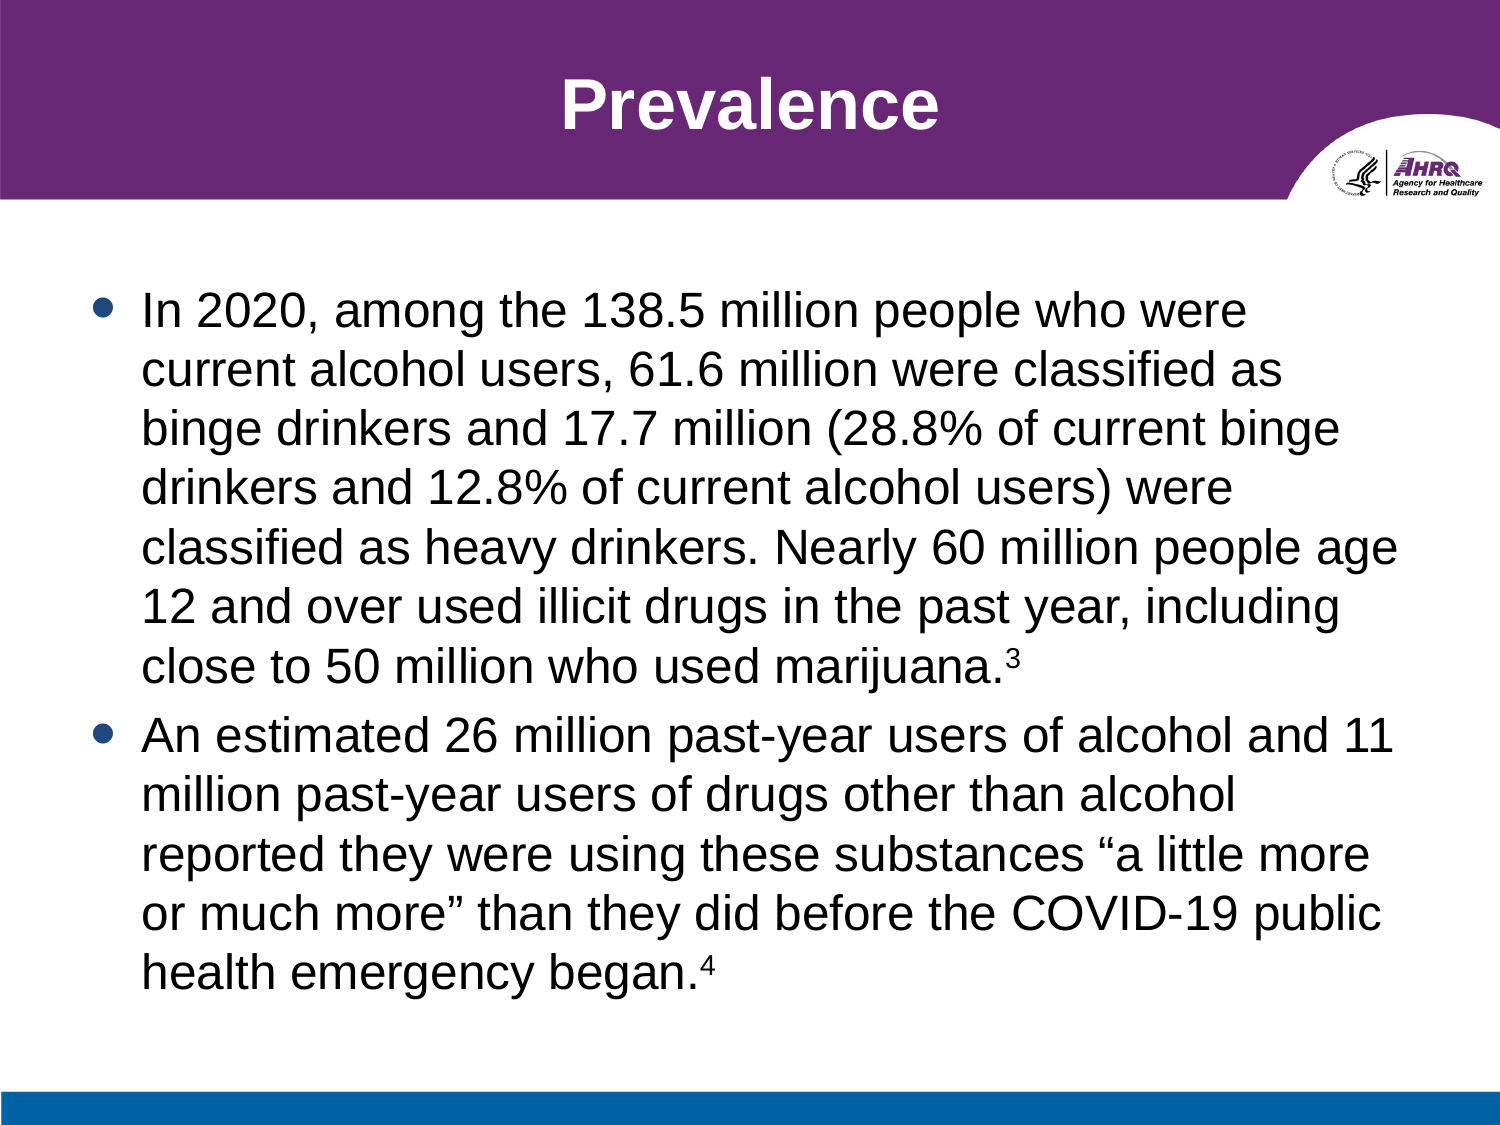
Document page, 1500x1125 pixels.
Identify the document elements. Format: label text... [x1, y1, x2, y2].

title Prevalence [206, 50, 1294, 152]
list In 2020, among the 138.5 million people who were current alcohol users, 61.6 million were classified as binge drinkers and 17.7 million (28.8% of current binge drinkers and 12.8% of current alcohol users) were classified as heavy drinkers. Nearly 60 million people age 12 and over used illicit drugs in the past year, including close to 50 million who used marijuana.3 An estimated 26 million past-year users of alcohol and 11 million past-year users of drugs other than alcohol reported they were using these substances “a little more or much more” than they did before the COVID-19 public health emergency began.4 [75, 270, 1425, 1013]
picture [0, 0, 1500, 1125]
